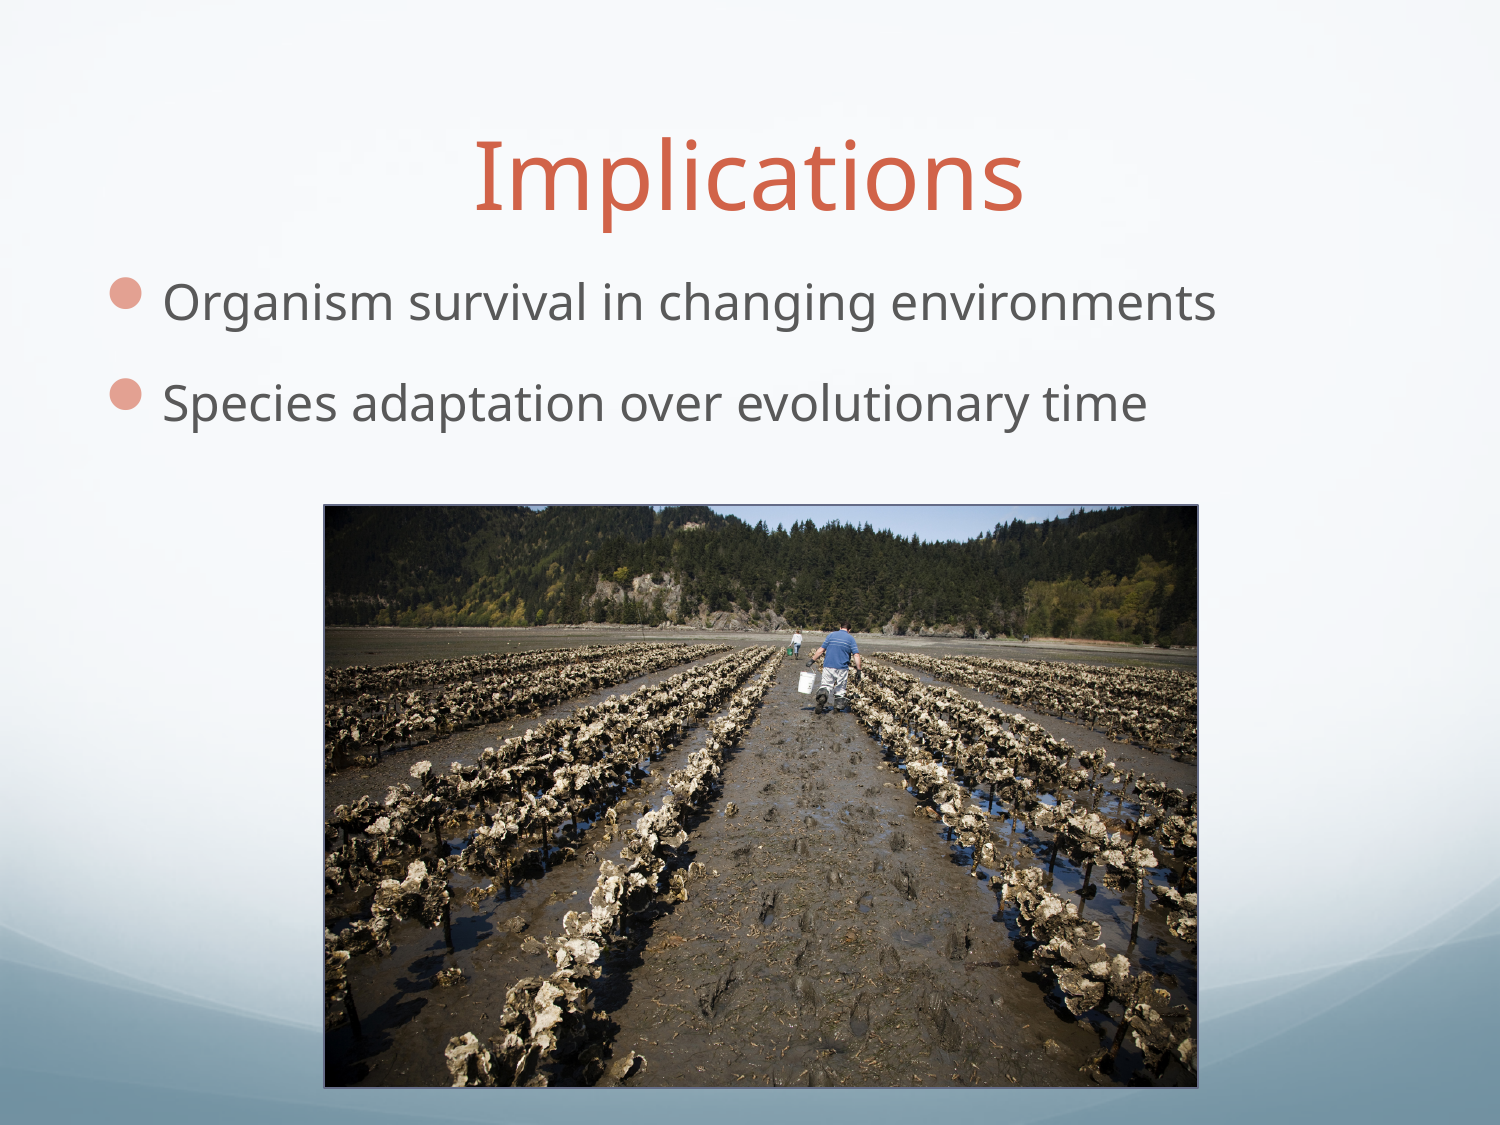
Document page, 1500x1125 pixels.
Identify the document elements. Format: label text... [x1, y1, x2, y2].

title Implications [90, 17, 1410, 237]
picture [324, 505, 1198, 1088]
list Organism survival in changing environments Species adaptation over evolutionary time [90, 262, 1410, 975]
